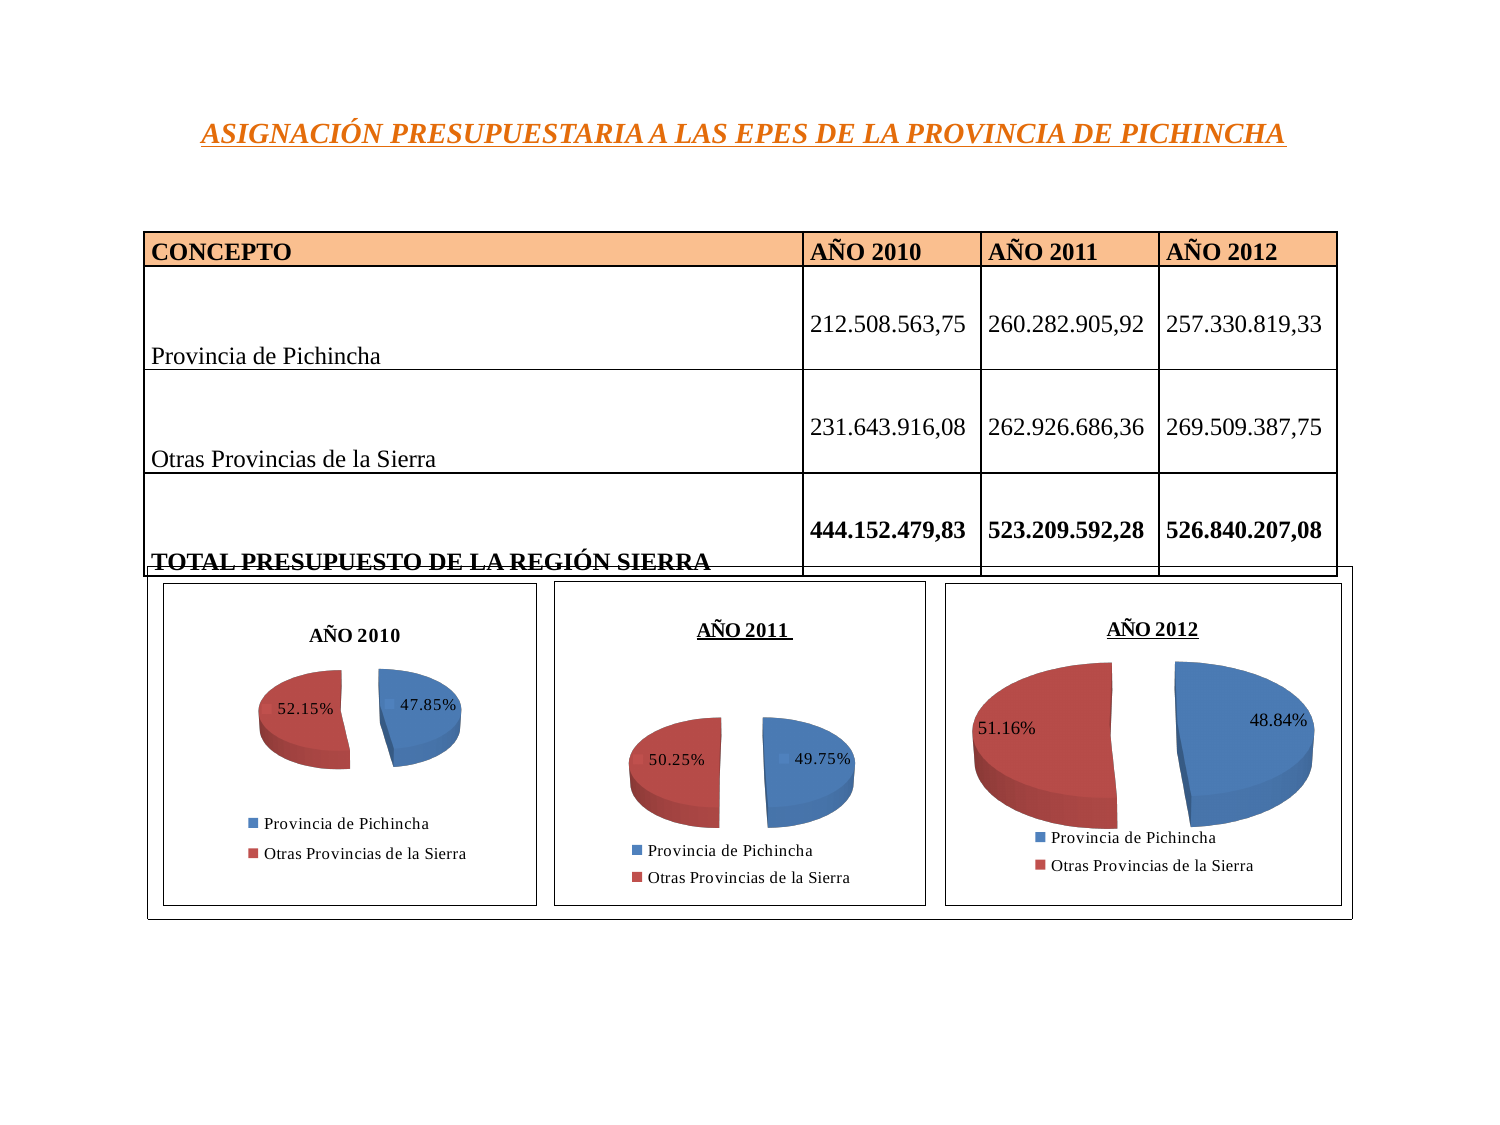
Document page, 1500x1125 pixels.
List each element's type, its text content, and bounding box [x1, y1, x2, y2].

table_cell 444.152.479,83 [804, 474, 980, 564]
table_cell 269.509.387,75 [1160, 370, 1336, 472]
table_header AÑO 2011 [982, 233, 1158, 265]
table_cell Otras Provincias de la Sierra [145, 370, 802, 472]
table_cell Provincia de Pichincha [145, 267, 802, 369]
table_header AÑO 2010 [804, 233, 980, 265]
table_cell 257.330.819,33 [1160, 267, 1336, 369]
table_cell 260.282.905,92 [982, 267, 1158, 369]
text_box ASIGNACIÓN PRESUPUESTARIA A LAS EPES DE LA PROVINCIA DE PICHINCHA [135, 89, 1353, 158]
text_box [147, 565, 1353, 920]
table_header AÑO 2012 [1160, 233, 1336, 265]
table_cell 212.508.563,75 [804, 267, 980, 369]
table_cell 523.209.592,28 [982, 474, 1158, 564]
table_cell TOTAL PRESUPUESTO DE LA REGIÓN SIERRA [145, 474, 802, 566]
table_cell 231.643.916,08 [804, 370, 980, 472]
table_cell 526.840.207,08 [1160, 474, 1336, 564]
table_cell 262.926.686,36 [982, 370, 1158, 472]
table_header CONCEPTO [145, 233, 802, 265]
